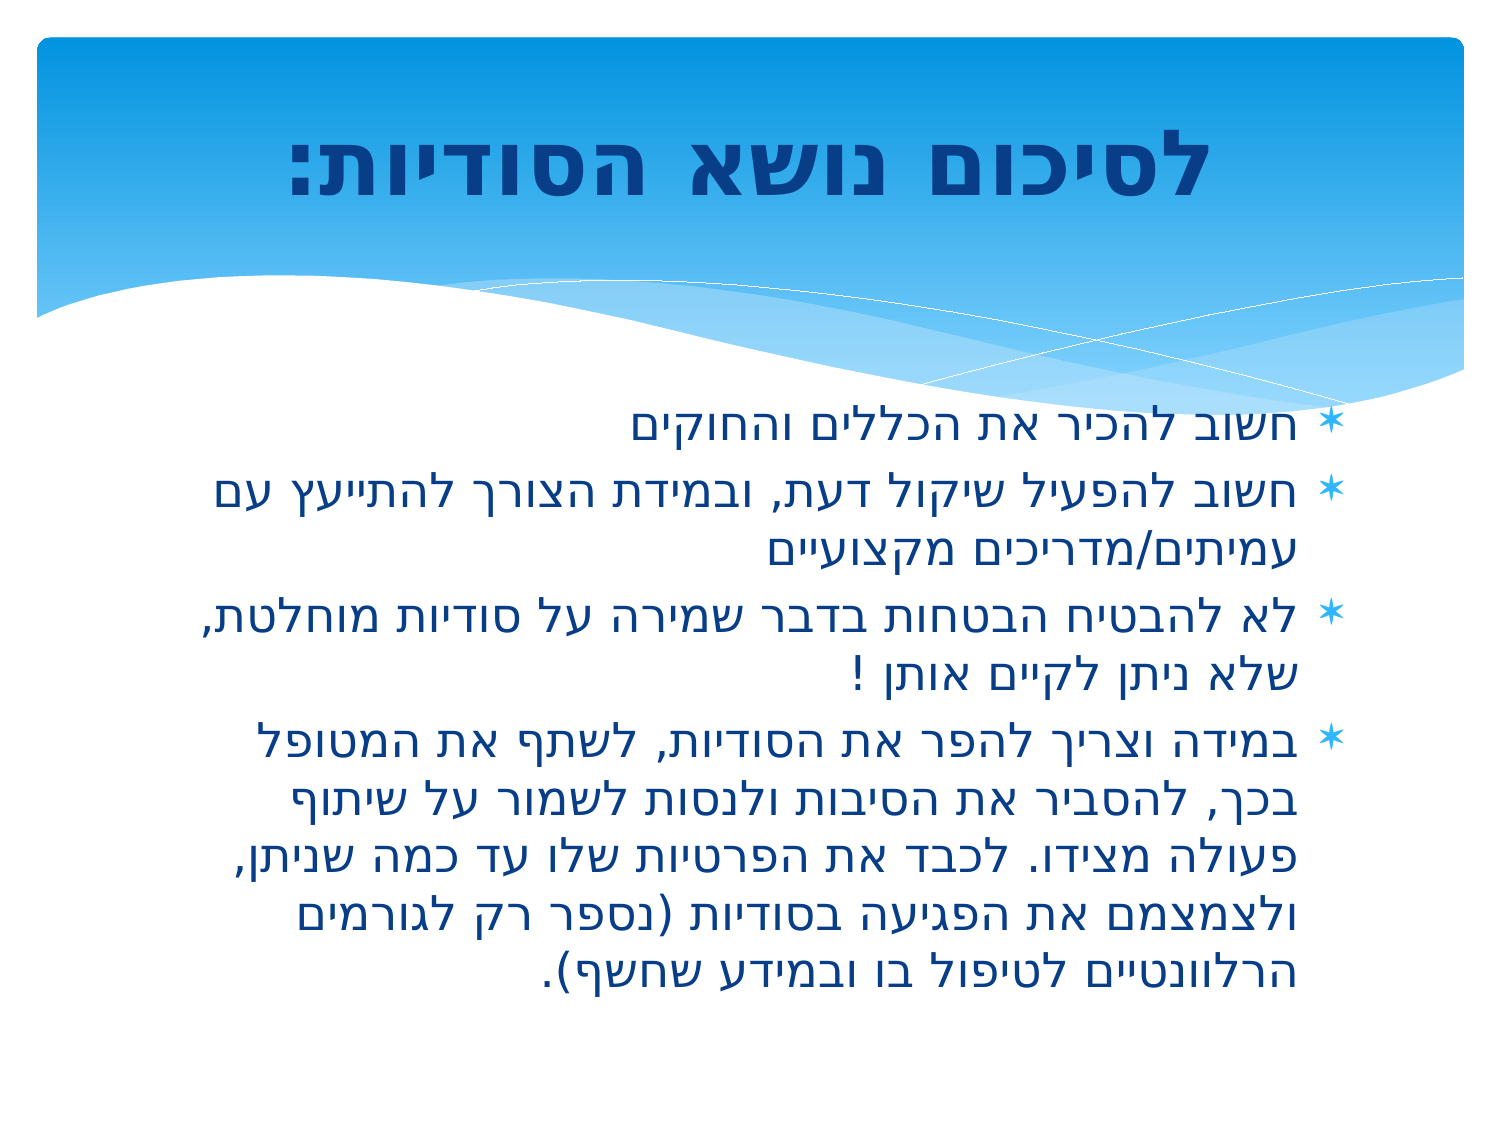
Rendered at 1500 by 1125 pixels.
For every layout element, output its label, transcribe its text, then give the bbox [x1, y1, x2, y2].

title לסיכום נושא הסודיות: [75, 55, 1425, 261]
list חשוב להכיר את הכללים והחוקים חשוב להפעיל שיקול דעת, ובמידת הצורך להתייעץ עם עמיתים/מדריכים מקצועיים לא להבטיח הבטחות בדבר שמירה על סודיות מוחלטת, שלא ניתן לקיים אותן ! במידה וצריך להפר את הסודיות, לשתף את המטופל בכך, להסביר את הסיבות ולנסות לשמור על שיתוף פעולה מצידו. לכבד את הפרטיות שלו עד כמה שניתן, ולצמצמם את הפגיעה בסודיות (נספר רק לגורמים הרלוונטיים לטיפול בו ובמידע שחשף). [143, 385, 1359, 1005]
